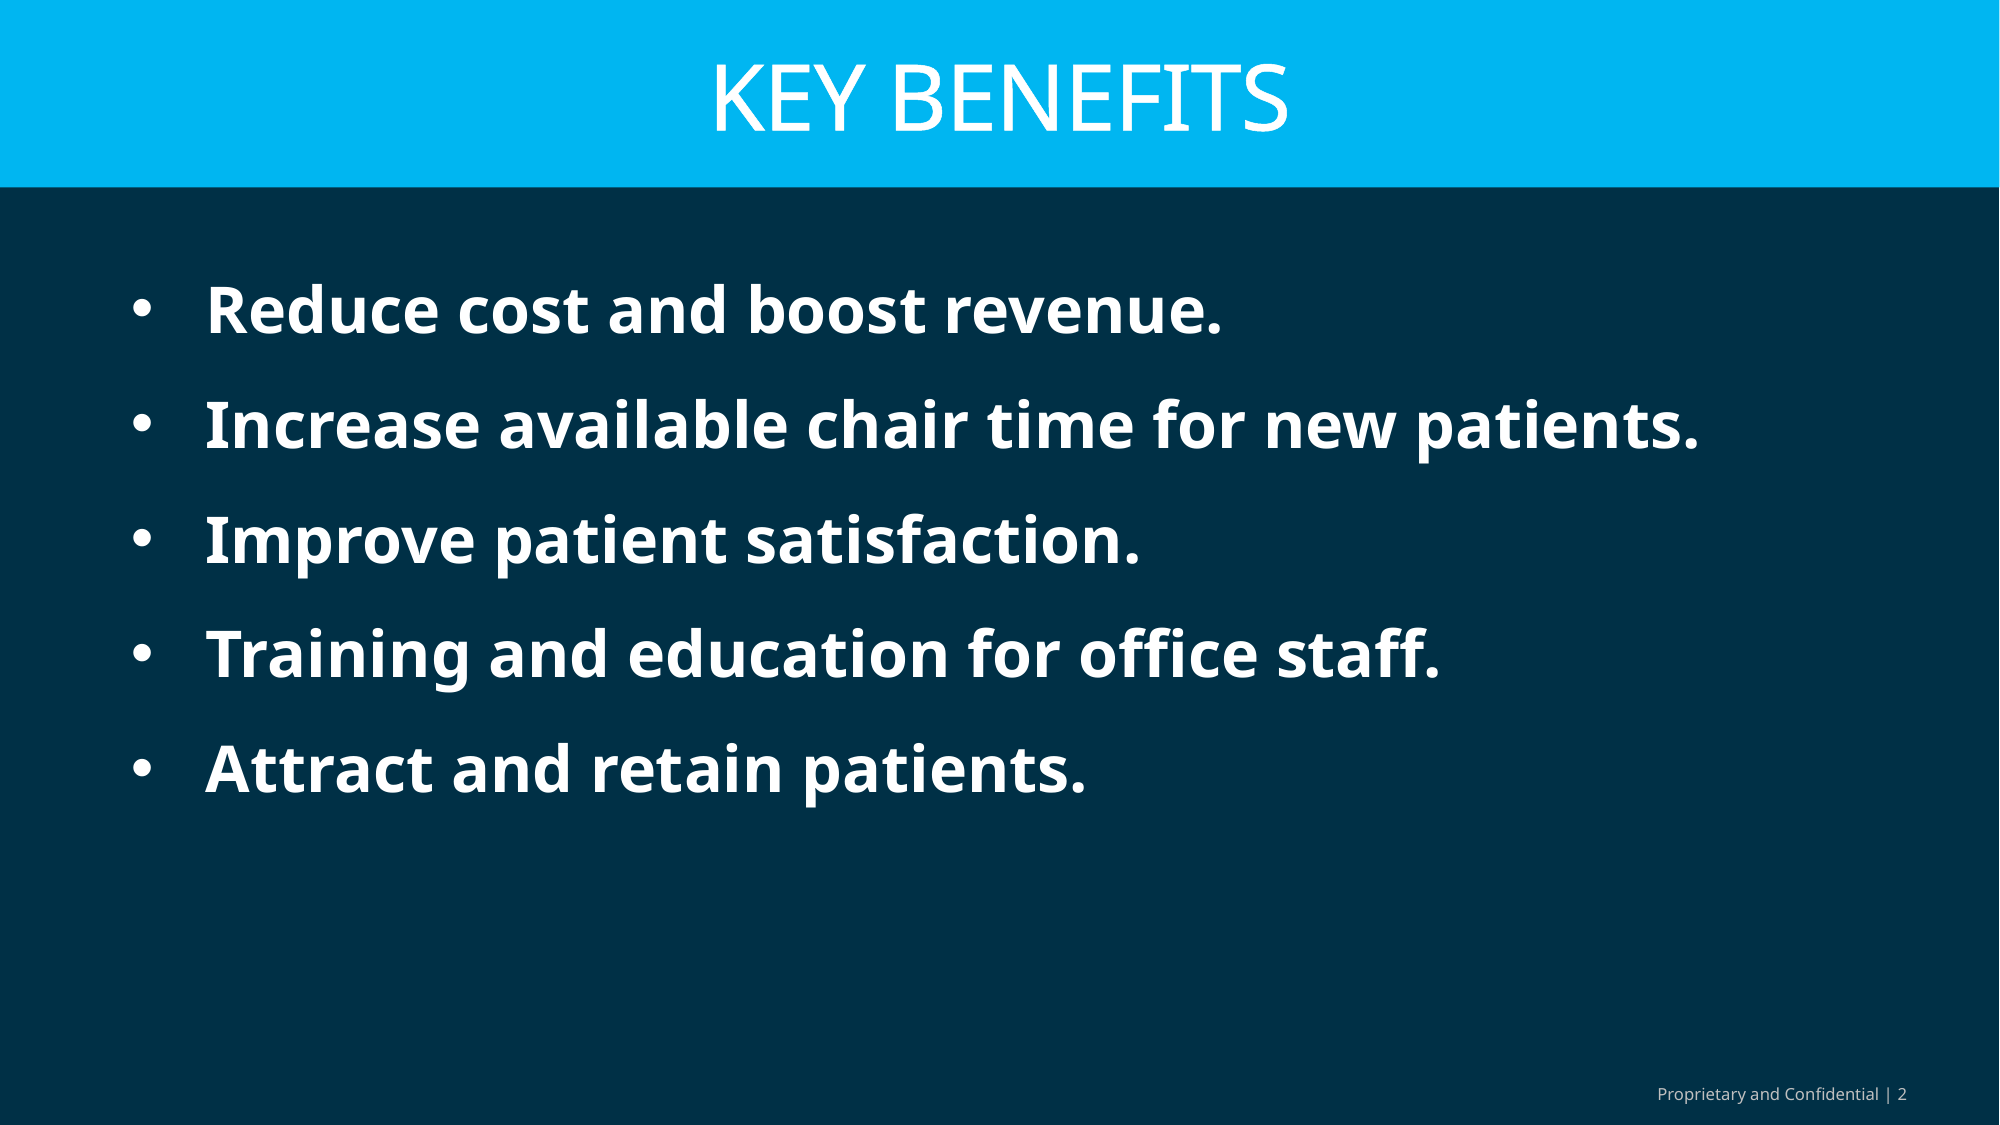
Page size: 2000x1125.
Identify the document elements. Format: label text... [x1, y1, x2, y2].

list Reduce cost and boost revenue. Increase available chair time for new patients. Improve patient satisfaction. Training and education for office staff. Attract and retain patients. [115, 260, 1961, 1053]
title Key Benefits [0, 0, 2000, 188]
